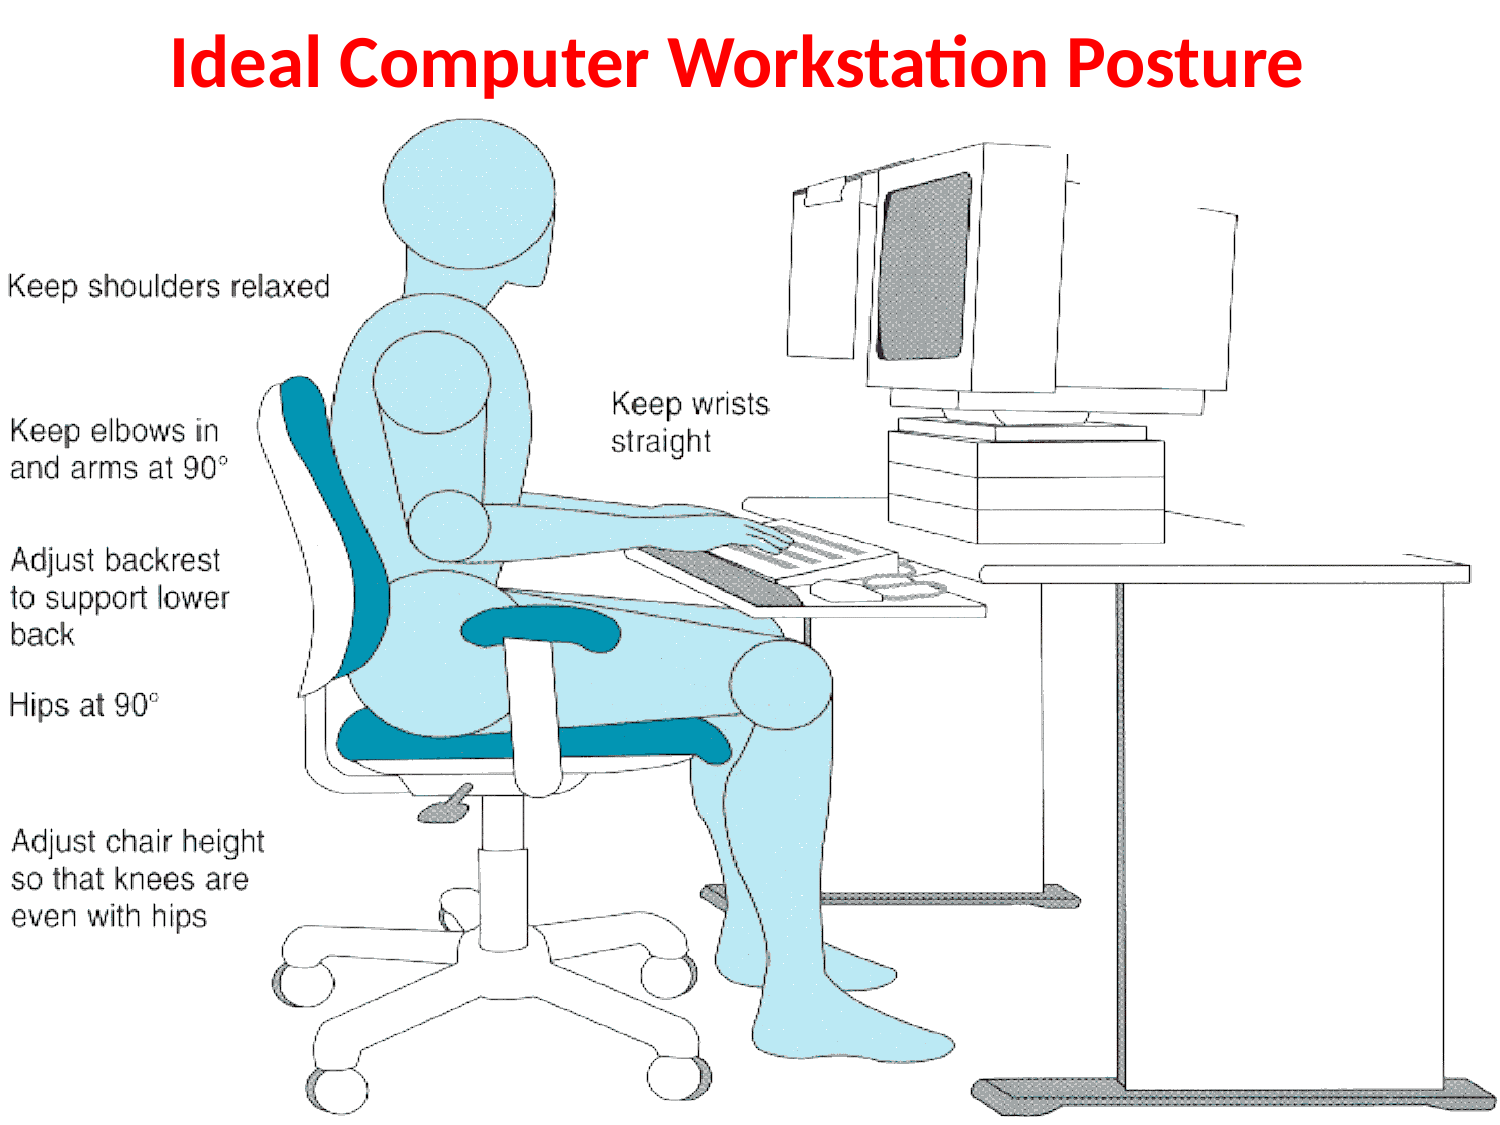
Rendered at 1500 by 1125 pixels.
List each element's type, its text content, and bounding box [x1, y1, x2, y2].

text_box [0, 112, 1500, 1125]
title Ideal Computer Workstation Posture [99, 0, 1375, 110]
